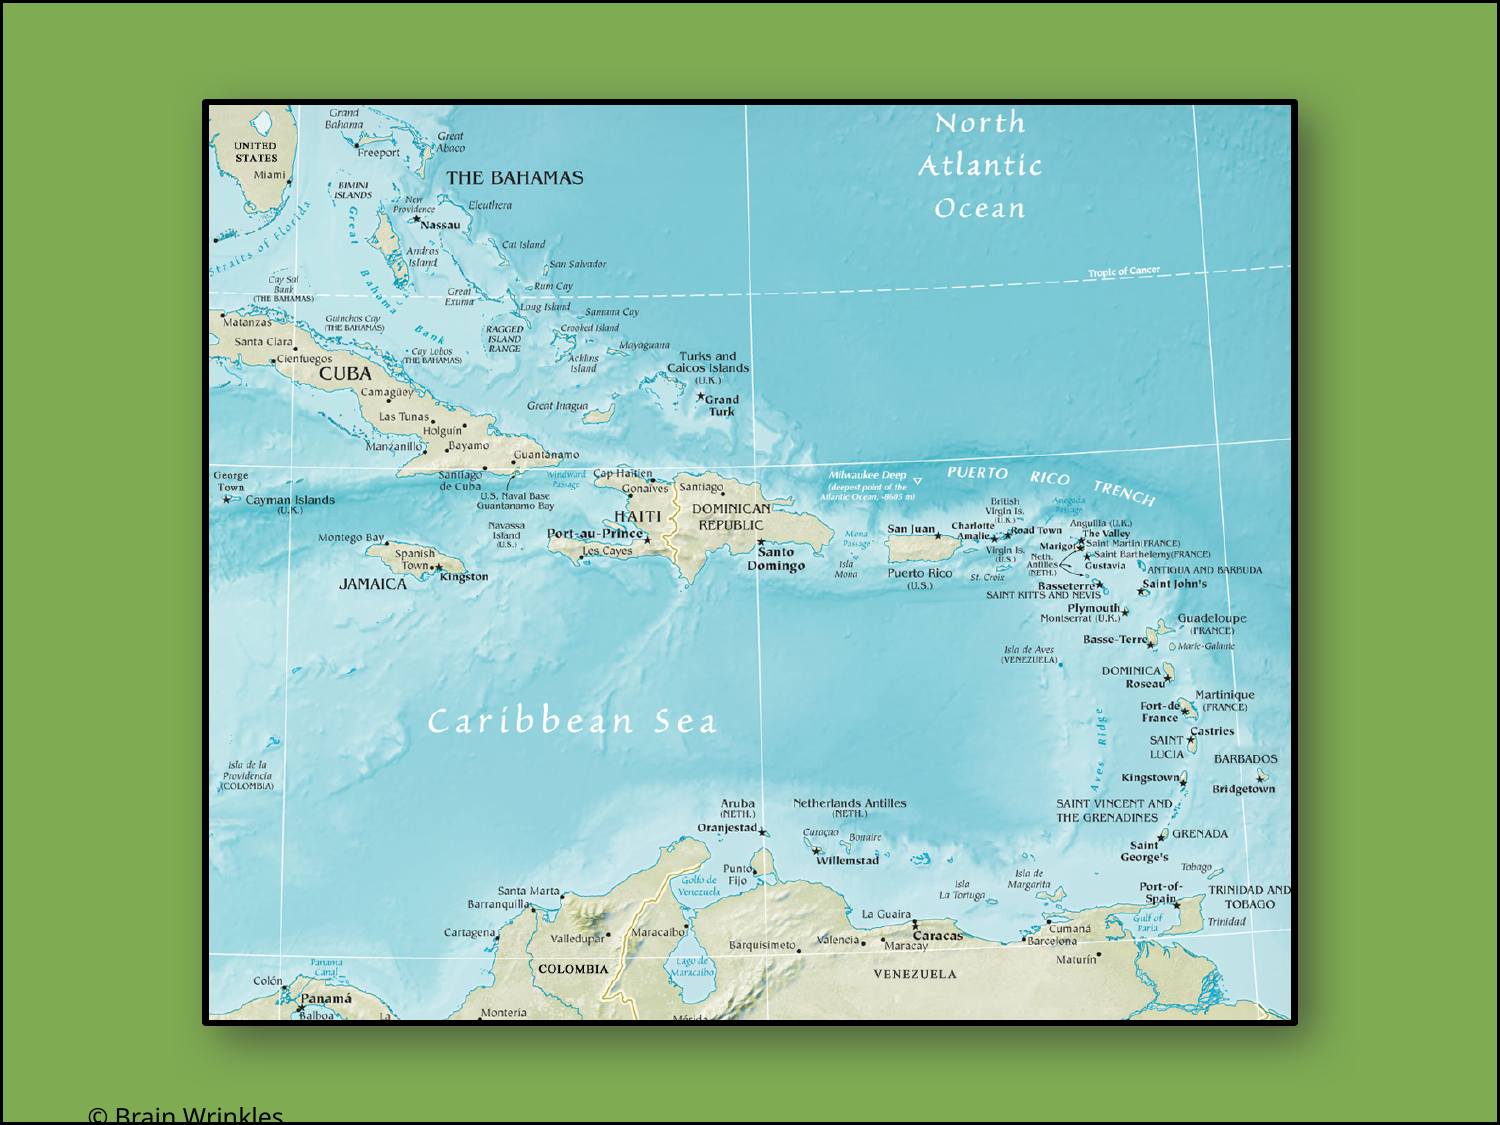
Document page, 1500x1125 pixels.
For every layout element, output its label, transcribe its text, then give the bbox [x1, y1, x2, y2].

picture [208, 104, 1292, 1020]
text_box [0, 0, 1500, 1125]
text_box © Brain Wrinkles [72, 1093, 508, 1125]
